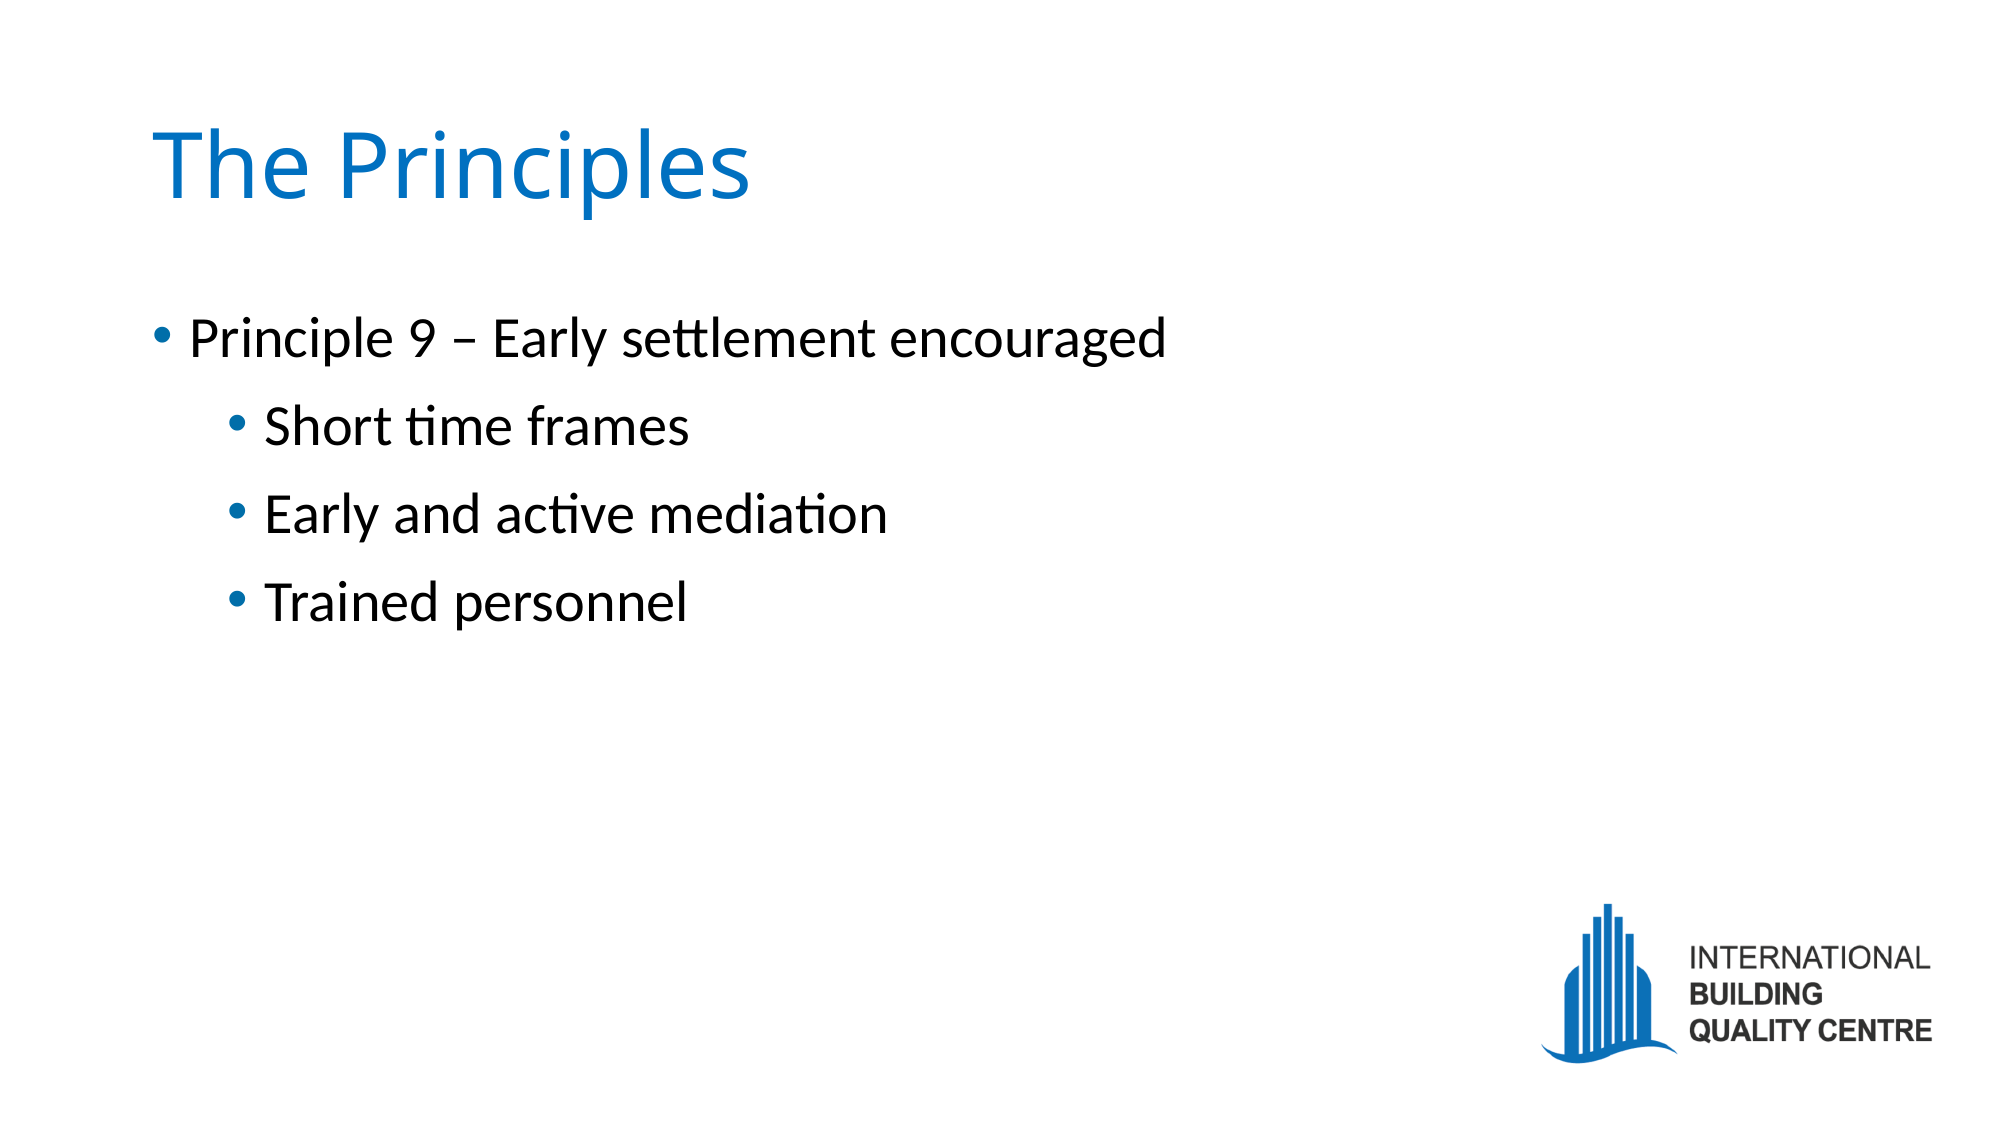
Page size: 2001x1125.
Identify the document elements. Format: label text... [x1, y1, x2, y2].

list Principle 9 – Early settlement encouraged Short time frames Early and active mediation Trained personnel [137, 299, 1863, 1014]
title The Principles [137, 59, 1863, 278]
picture [1538, 896, 1935, 1075]
